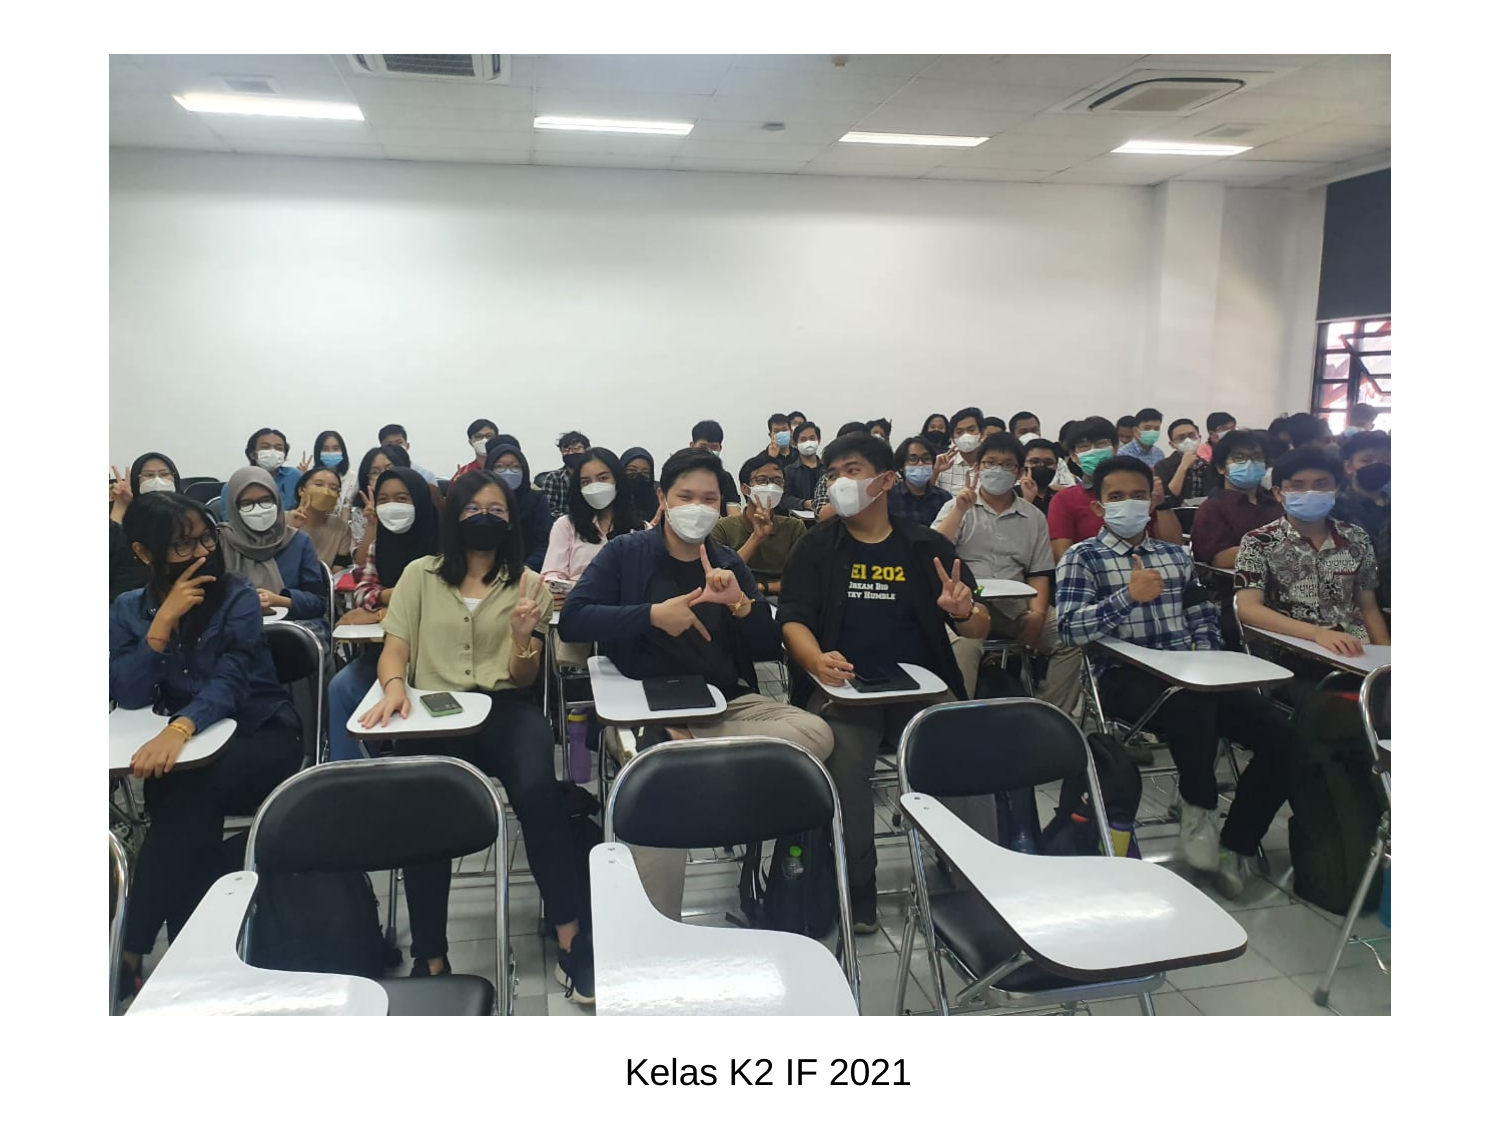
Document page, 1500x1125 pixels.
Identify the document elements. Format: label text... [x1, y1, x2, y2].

picture [108, 54, 1392, 1016]
text_box Kelas K2 IF 2021 [609, 1040, 927, 1100]
